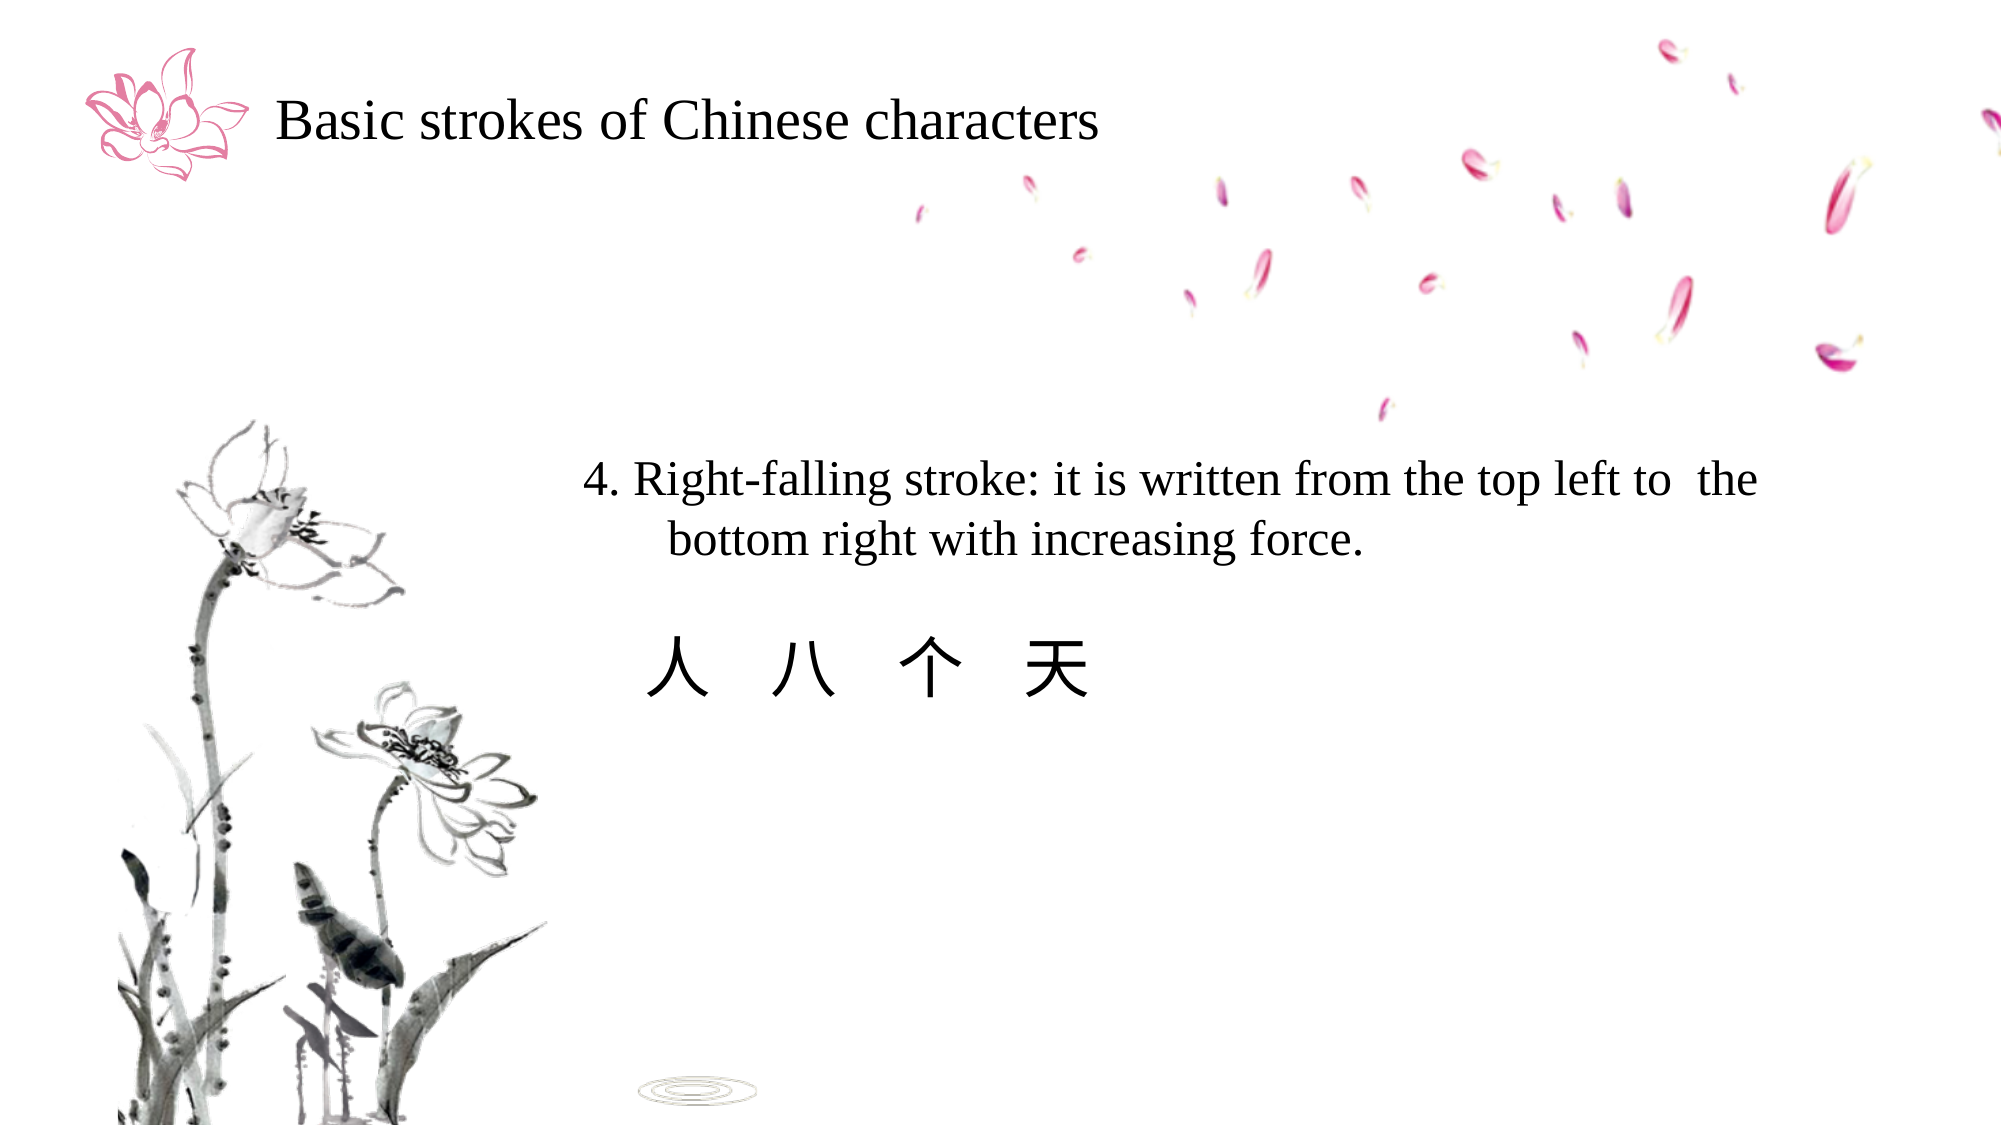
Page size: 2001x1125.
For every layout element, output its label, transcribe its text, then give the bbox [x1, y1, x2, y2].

picture [792, 0, 2001, 478]
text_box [83, 43, 250, 183]
text_box Basic strokes of Chinese characters [260, 73, 792, 159]
picture [117, 402, 758, 1125]
text_box 4. Right-falling stroke: it is written from the top left to the bottom right with increasing force. 人 八 个 天 [568, 378, 1837, 773]
